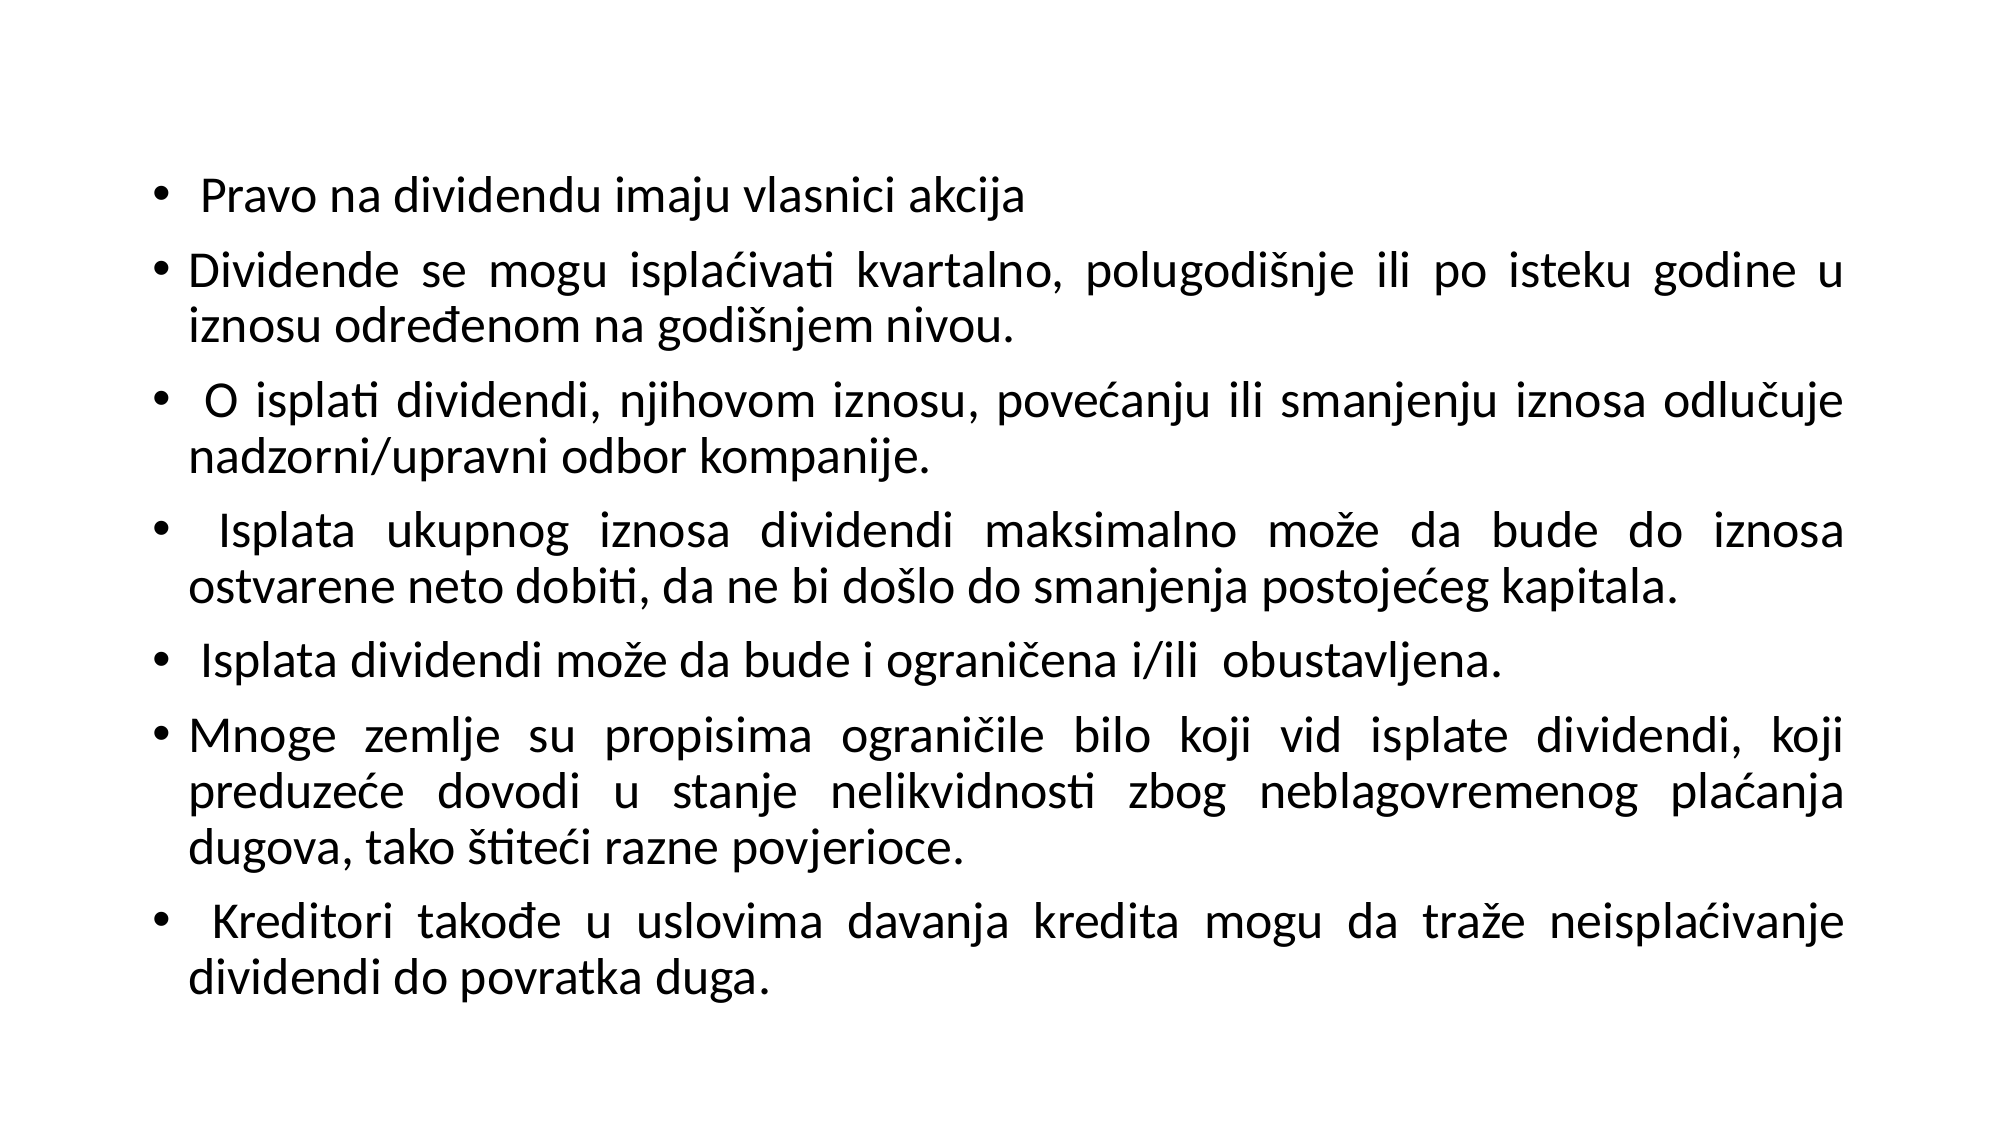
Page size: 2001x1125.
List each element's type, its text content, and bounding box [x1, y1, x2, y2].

list Pravo na dividendu imaju vlasnici akcija Dividende se mogu isplaćivati kvartalno, polugodišnje ili po isteku godine u iznosu određenom na godišnjem nivou. O isplati dividendi, njihovom iznosu, povećanju ili smanjenju iznosa odlučuje nadzorni/upravni odbor kompanije. Isplata ukupnog iznosa dividendi maksimalno može da bude do iznosa ostvarene neto dobiti, da ne bi došlo do smanjenja postojećeg kapitala. Isplata dividendi može da bude i ograničena i/ili obustavljena. Mnoge zemlje su propisima ograničile bilo koji vid isplate dividendi, koji preduzeće dovodi u stanje nelikvidnosti zbog neblagovremenog plaćanja dugova, tako štiteći razne povjerioce. Kreditori takođe u uslovima davanja kredita mogu da traže neisplaćivanje dividendi do povratka duga. [137, 160, 1863, 1014]
